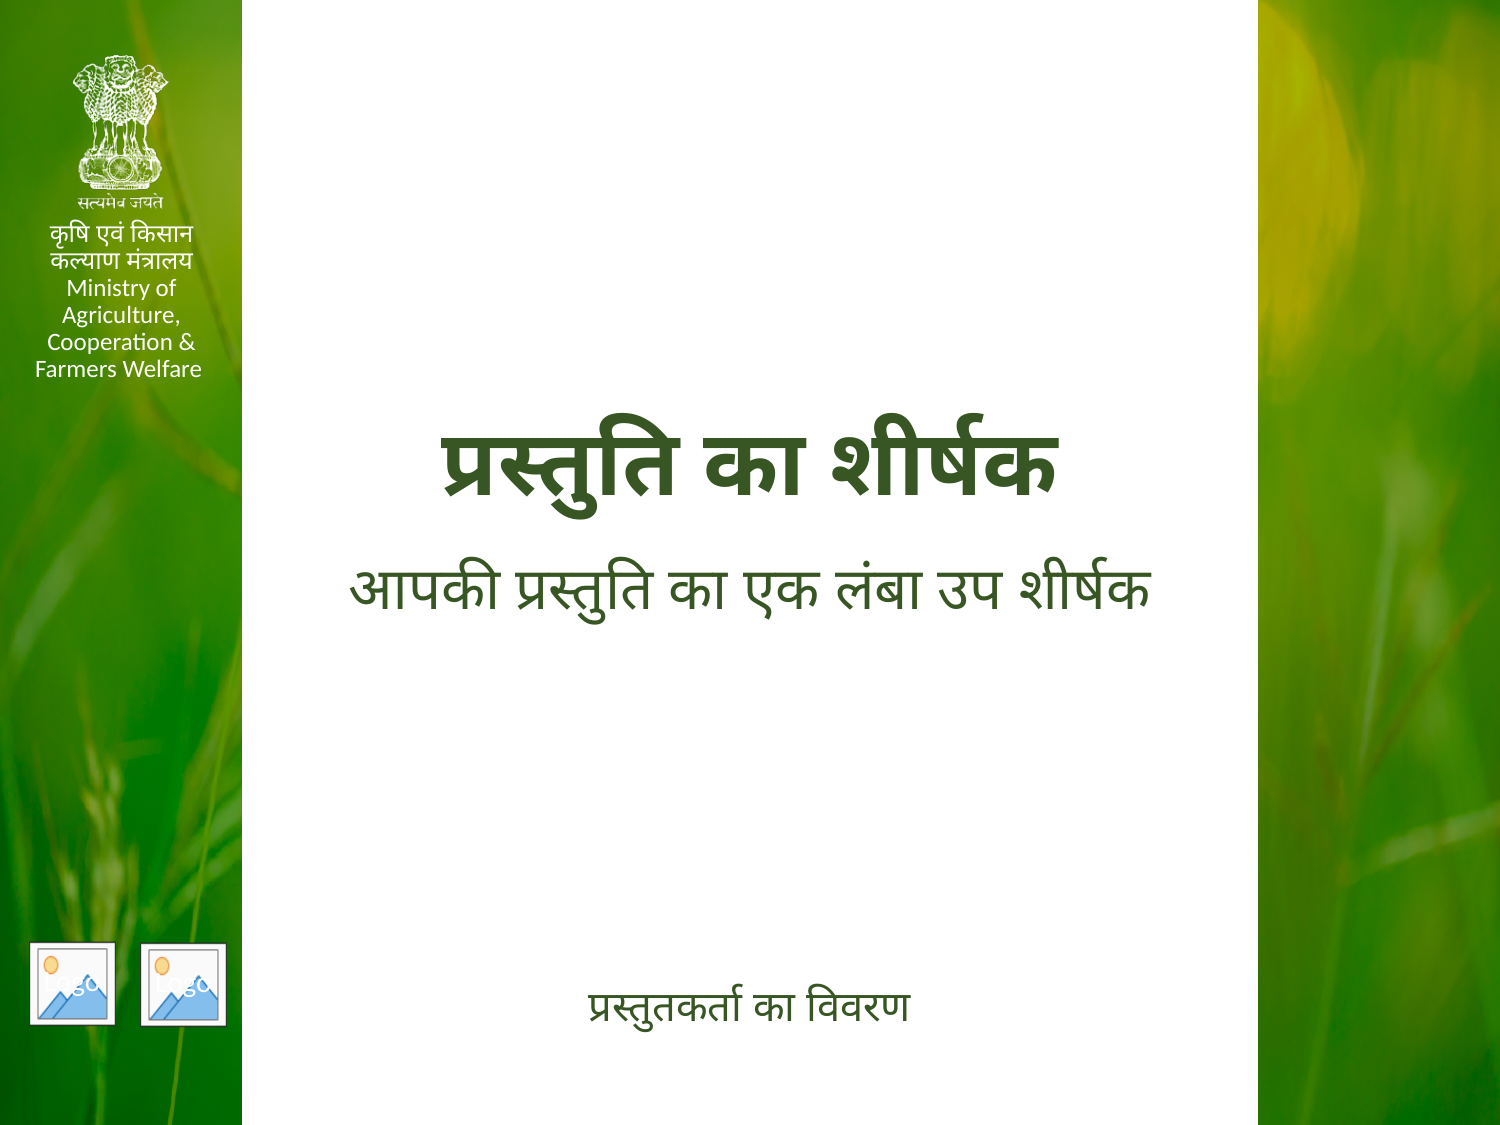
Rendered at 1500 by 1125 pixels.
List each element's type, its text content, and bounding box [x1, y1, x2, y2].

list आपकी प्रस्तुति का एक लंबा उप शीर्षक [272, 551, 1228, 637]
picture [0, 0, 1500, 1125]
list प्रस्तुति का शीर्षक [272, 408, 1228, 540]
list प्रस्तुतकर्ता का विवरण [519, 978, 981, 1047]
list कृषि एवं किसान कल्याण मंत्रालय Ministry of Agriculture, Cooperation & Farmers Welfare [19, 213, 224, 417]
